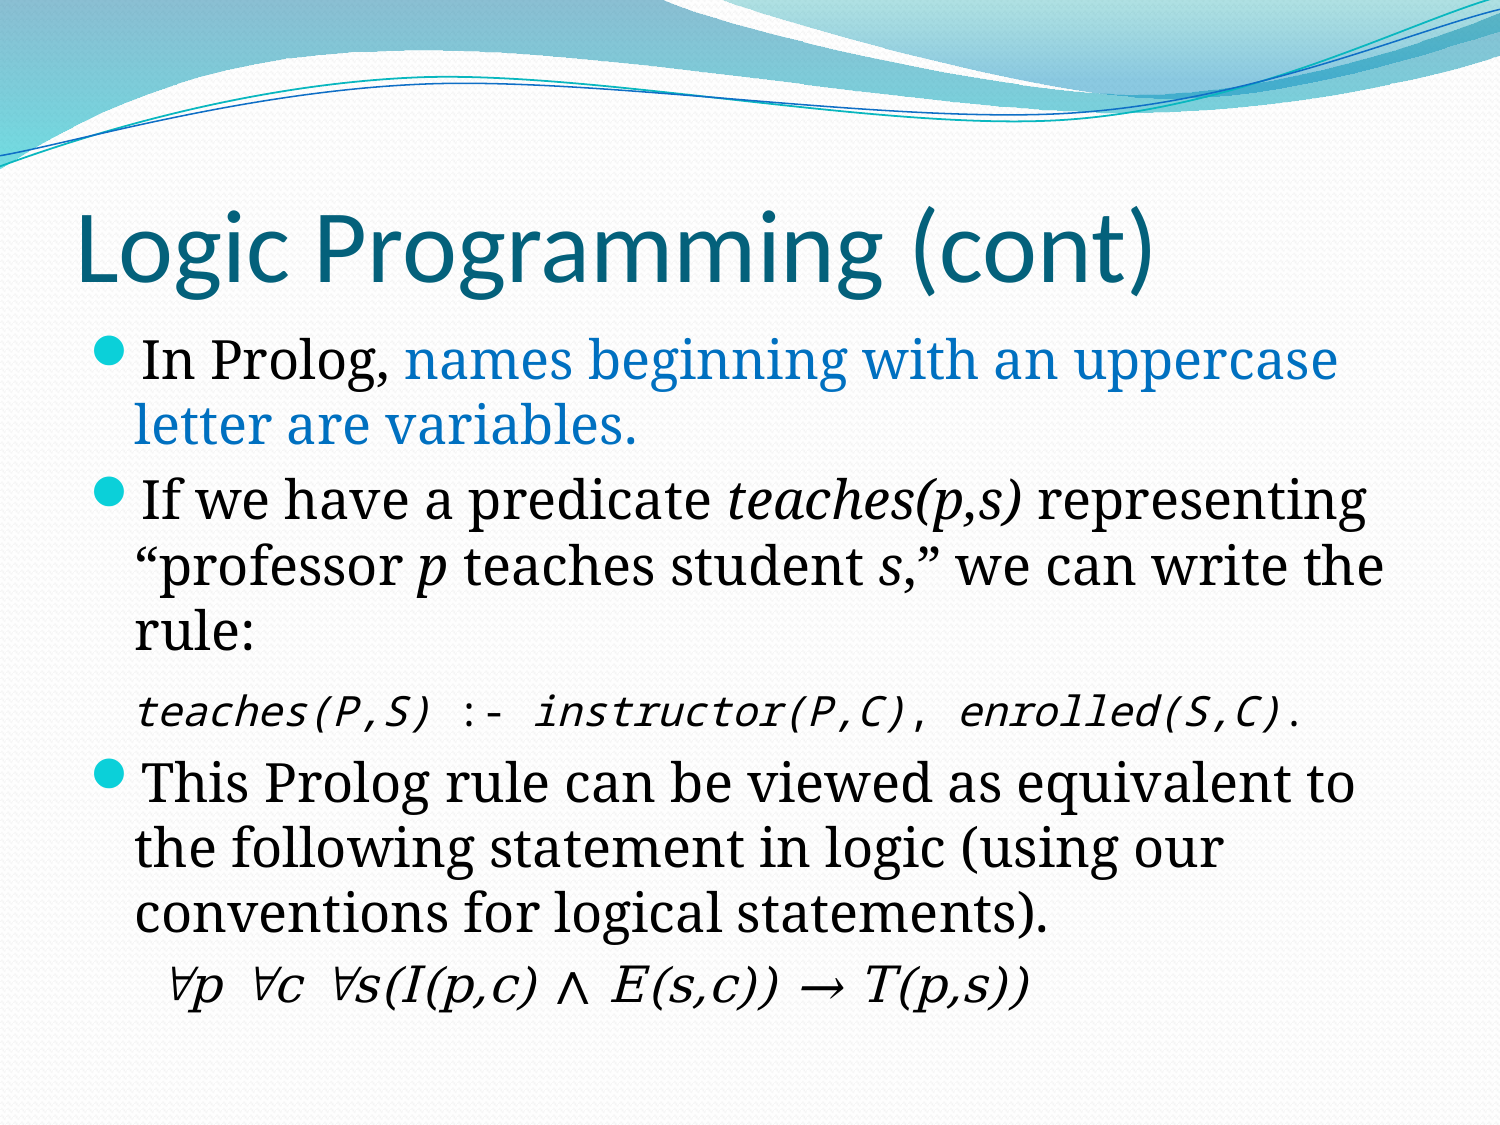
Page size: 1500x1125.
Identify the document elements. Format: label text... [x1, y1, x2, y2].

title Logic Programming (cont) [75, 115, 1425, 303]
list In Prolog, names beginning with an uppercase letter are variables. If we have a predicate teaches(p,s) representing “professor p teaches student s,” we can write the rule: teaches(P,S) :- instructor(P,C), enrolled(S,C). This Prolog rule can be viewed as equivalent to the following statement in logic (using our conventions for logical statements). p c s(I(p,c) ∧ E(s,c)) → T(p,s)) [75, 317, 1425, 1038]
